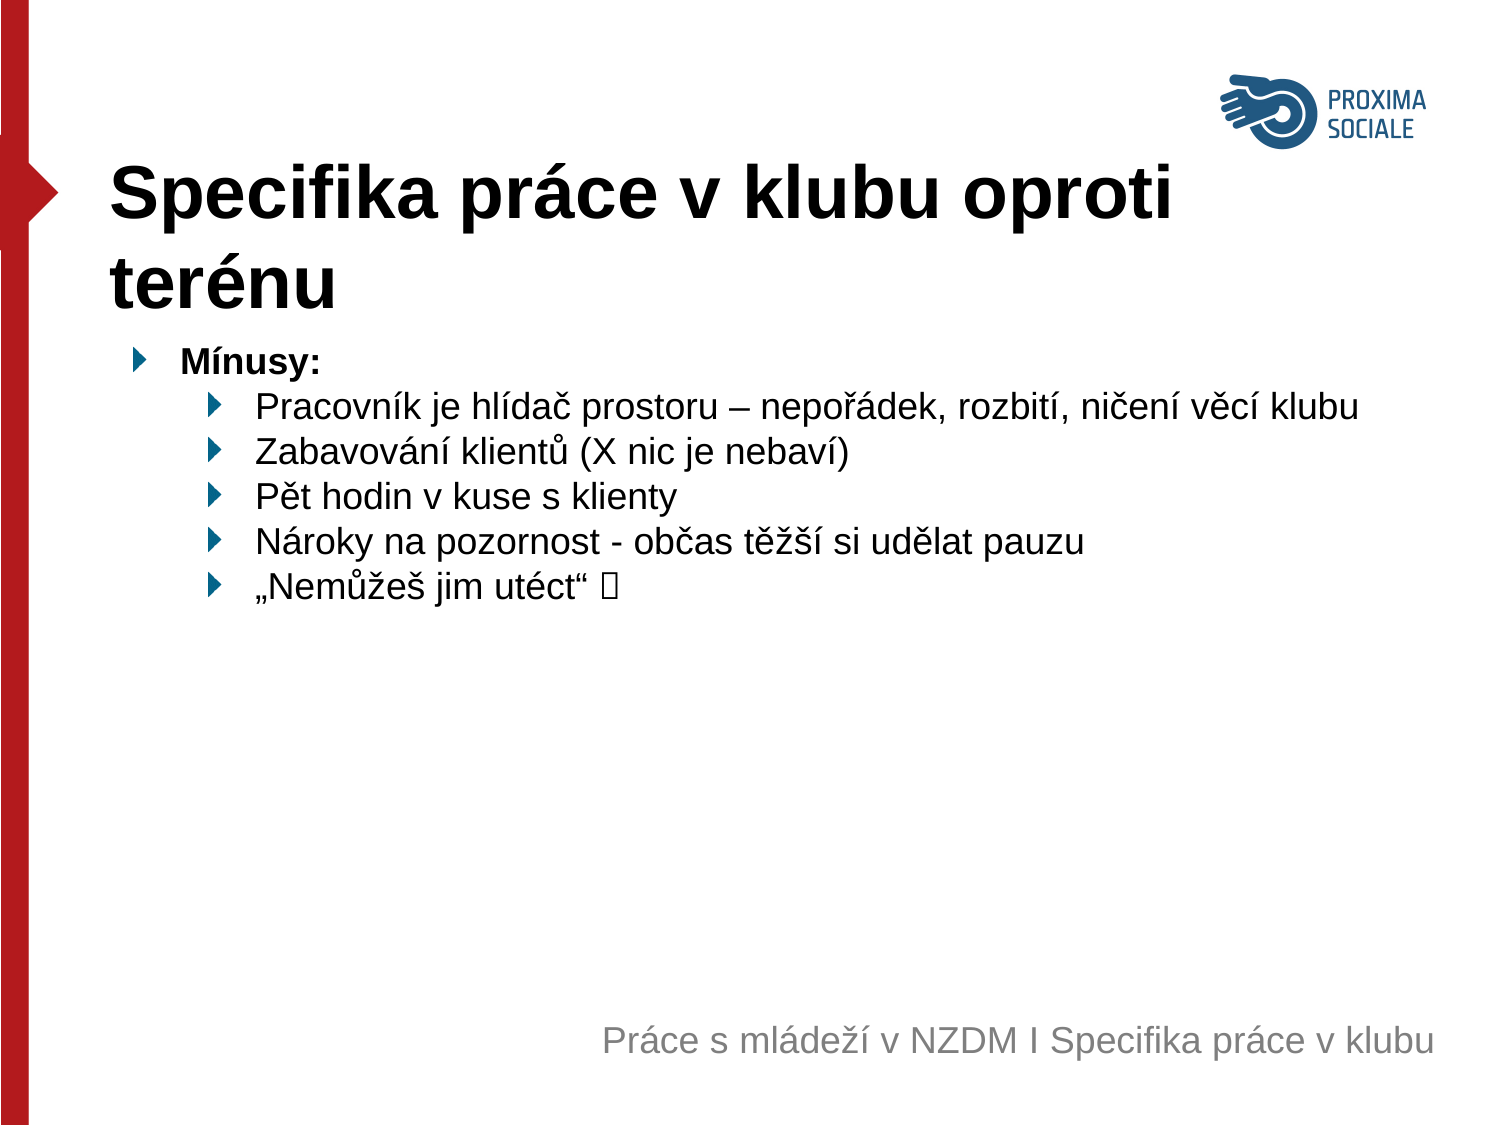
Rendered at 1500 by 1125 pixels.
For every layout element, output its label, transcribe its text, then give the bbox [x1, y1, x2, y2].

text_box Specifika práce v klubu oproti terénu [94, 136, 1381, 331]
picture [0, 0, 1500, 1125]
text_box Práce s mládeží v NZDM Ι Specifika práce v klubu [125, 988, 1450, 1069]
text_box Mínusy: Pracovník je hlídač prostoru – nepořádek, rozbití, ničení věcí klubu Zabavování klientů (X nic je nebaví) Pět hodin v kuse s klienty Nároky na pozornost - občas těžší si udělat pauzu „Nemůžeš jim utéct“  [118, 329, 1399, 615]
